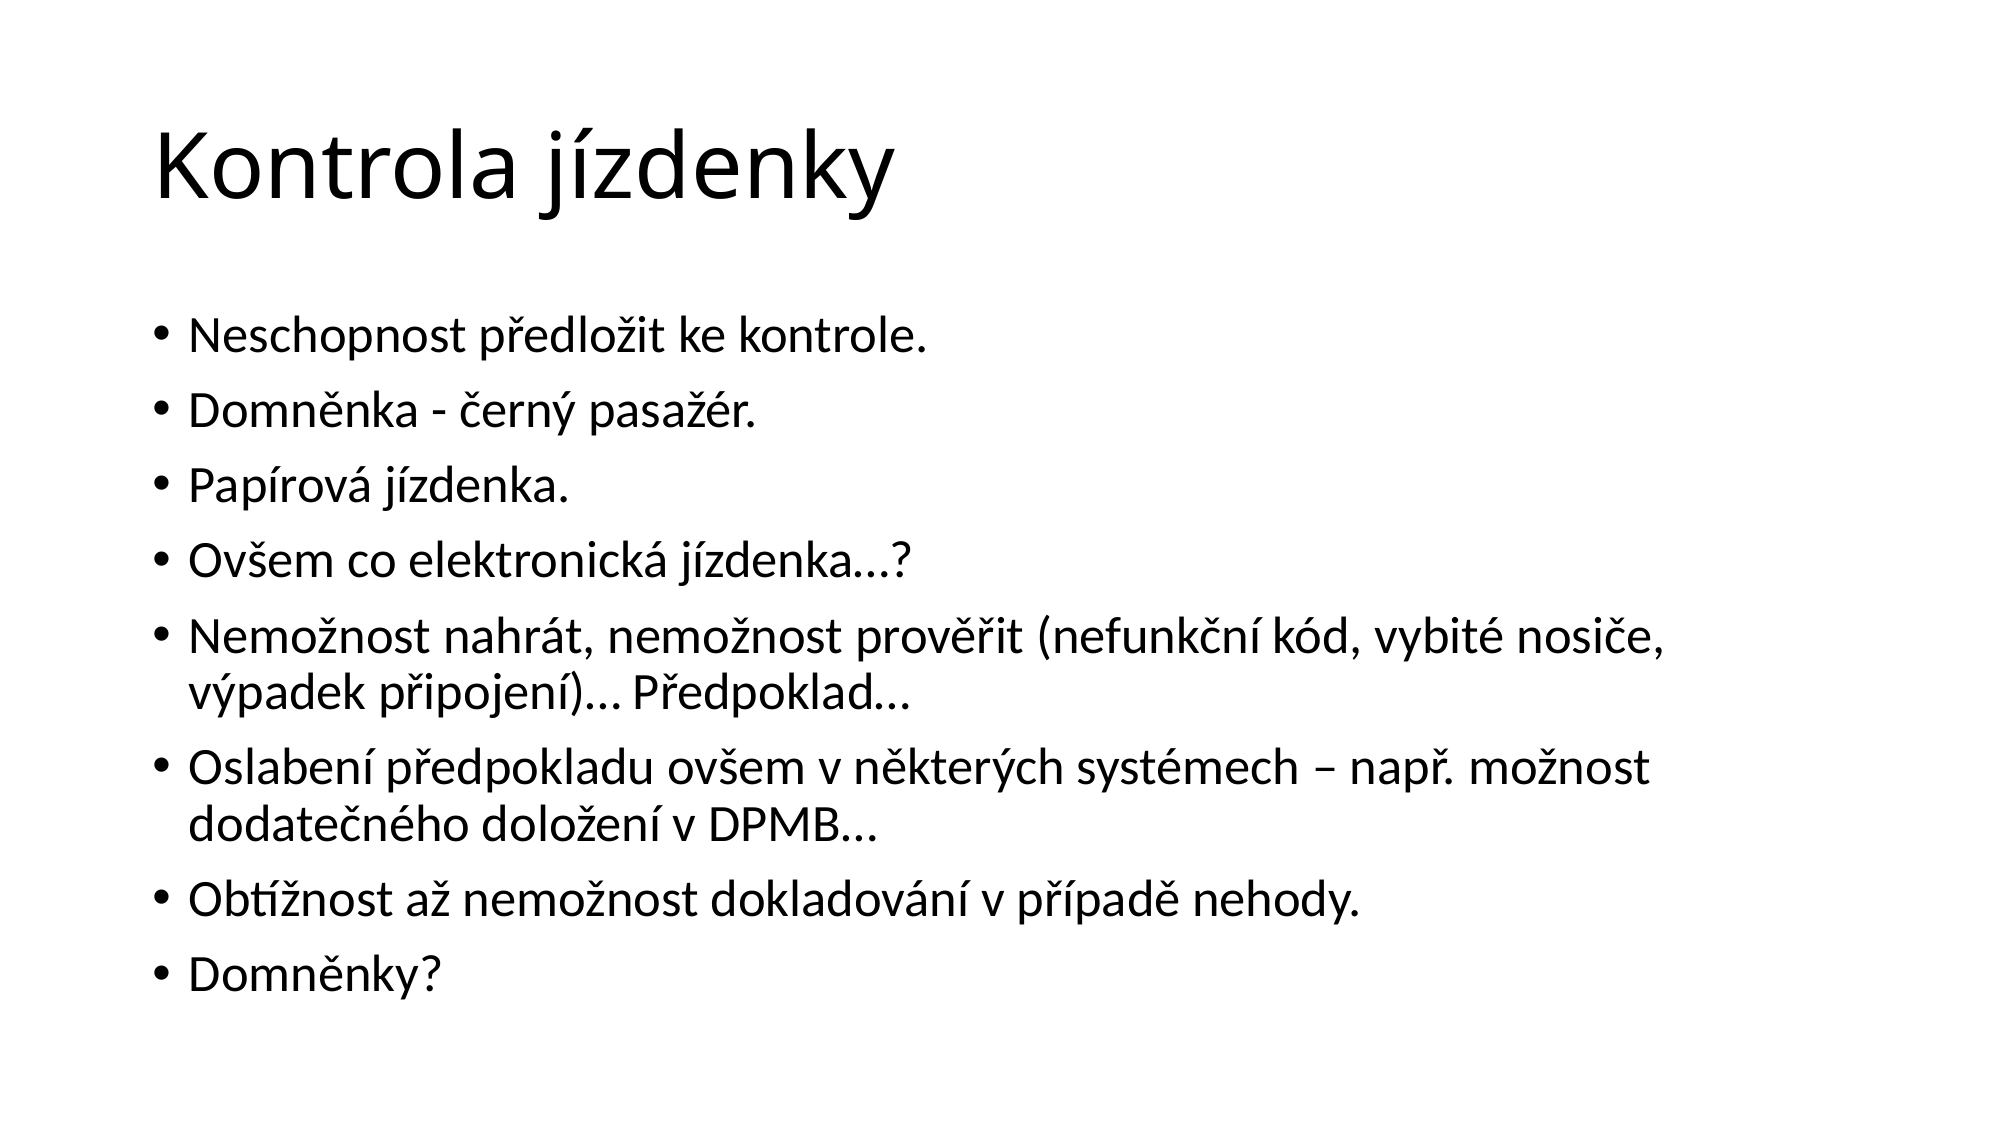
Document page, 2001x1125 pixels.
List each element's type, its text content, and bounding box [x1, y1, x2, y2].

title Kontrola jízdenky [137, 59, 1863, 278]
list Neschopnost předložit ke kontrole. Domněnka - černý pasažér. Papírová jízdenka. Ovšem co elektronická jízdenka…? Nemožnost nahrát, nemožnost prověřit (nefunkční kód, vybité nosiče, výpadek připojení)… Předpoklad… Oslabení předpokladu ovšem v některých systémech – např. možnost dodatečného doložení v DPMB… Obtížnost až nemožnost dokladování v případě nehody. Domněnky? [137, 299, 1863, 1014]
